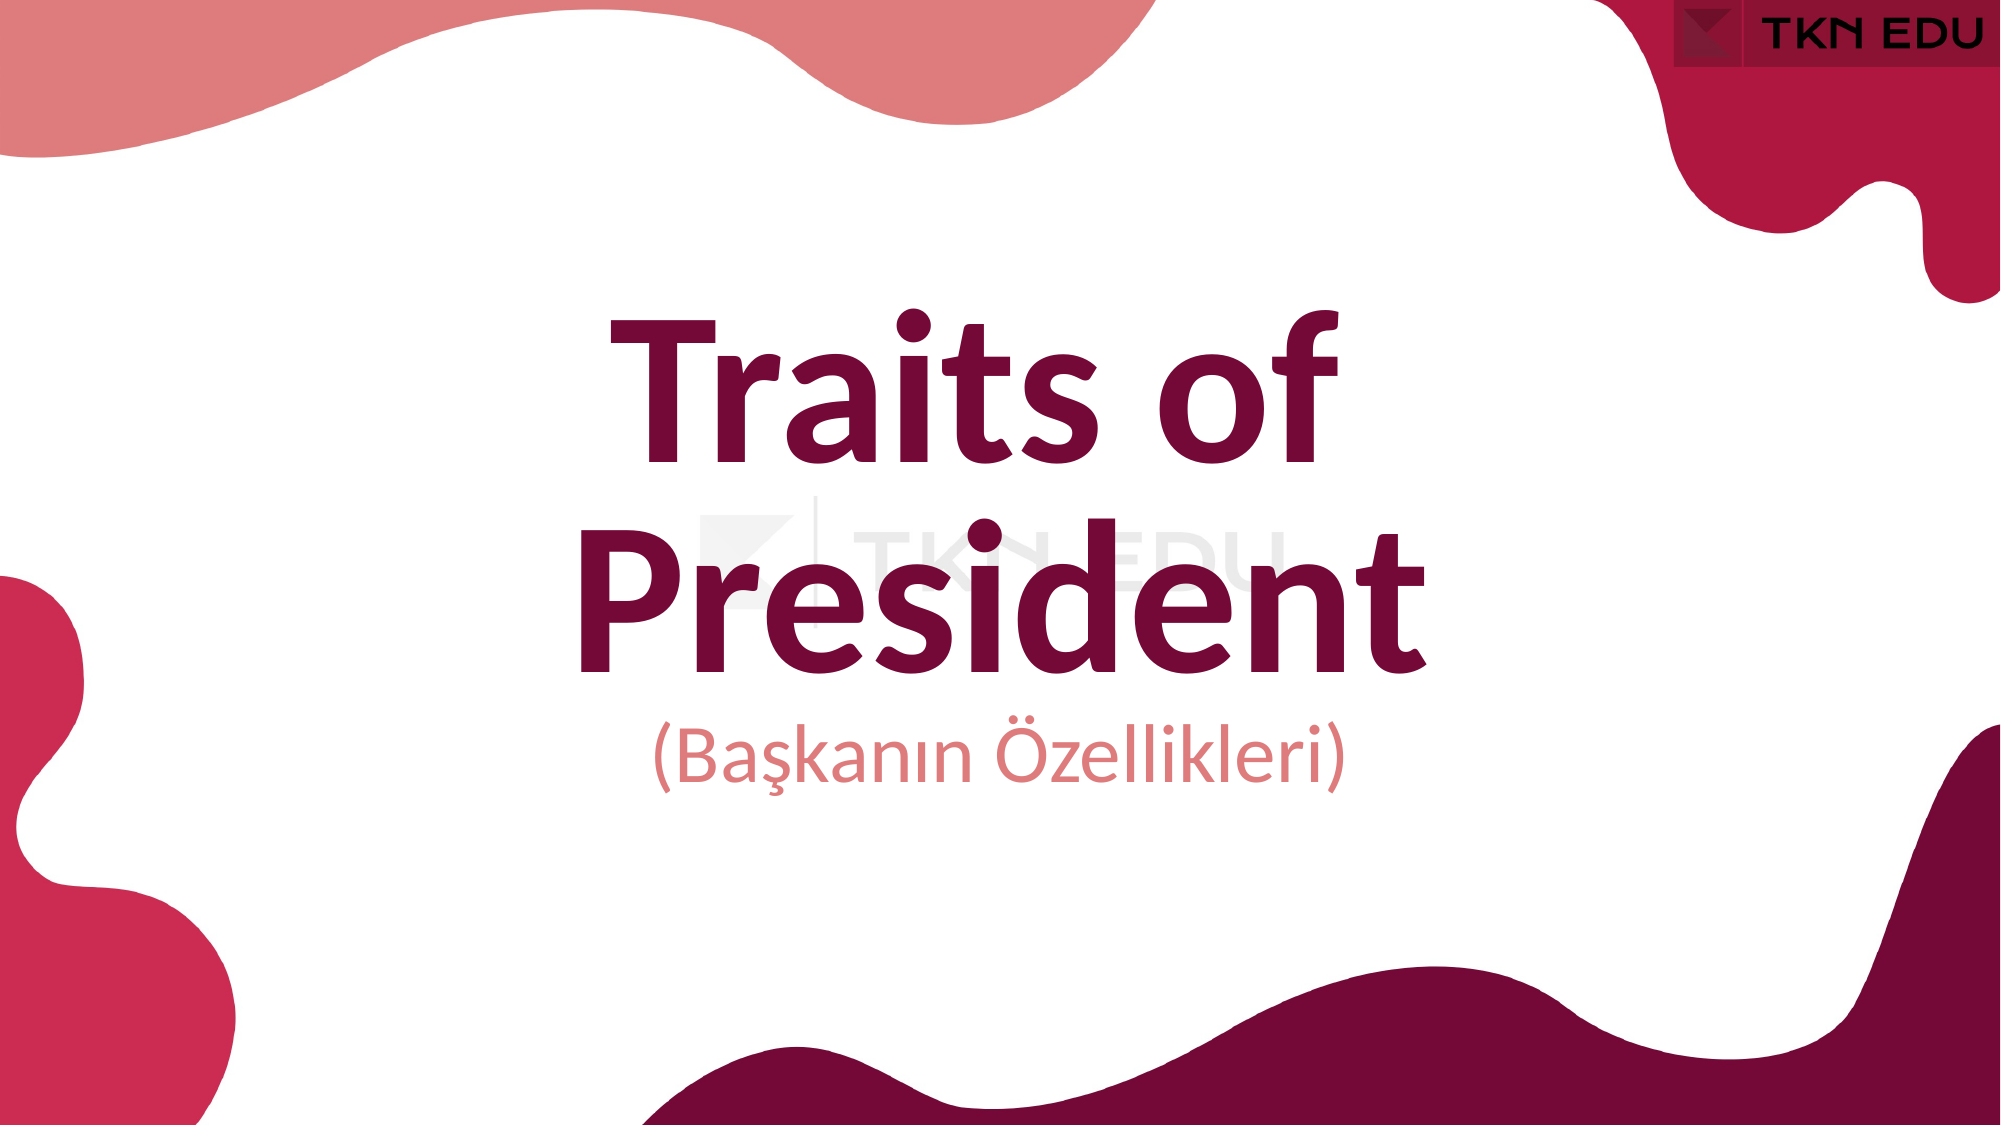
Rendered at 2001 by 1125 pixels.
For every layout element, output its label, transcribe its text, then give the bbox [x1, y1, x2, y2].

picture [0, 0, 2001, 1125]
text_box Traits of President [202, 269, 1798, 740]
text_box (Başkanın Özellikleri) [523, 672, 1477, 838]
